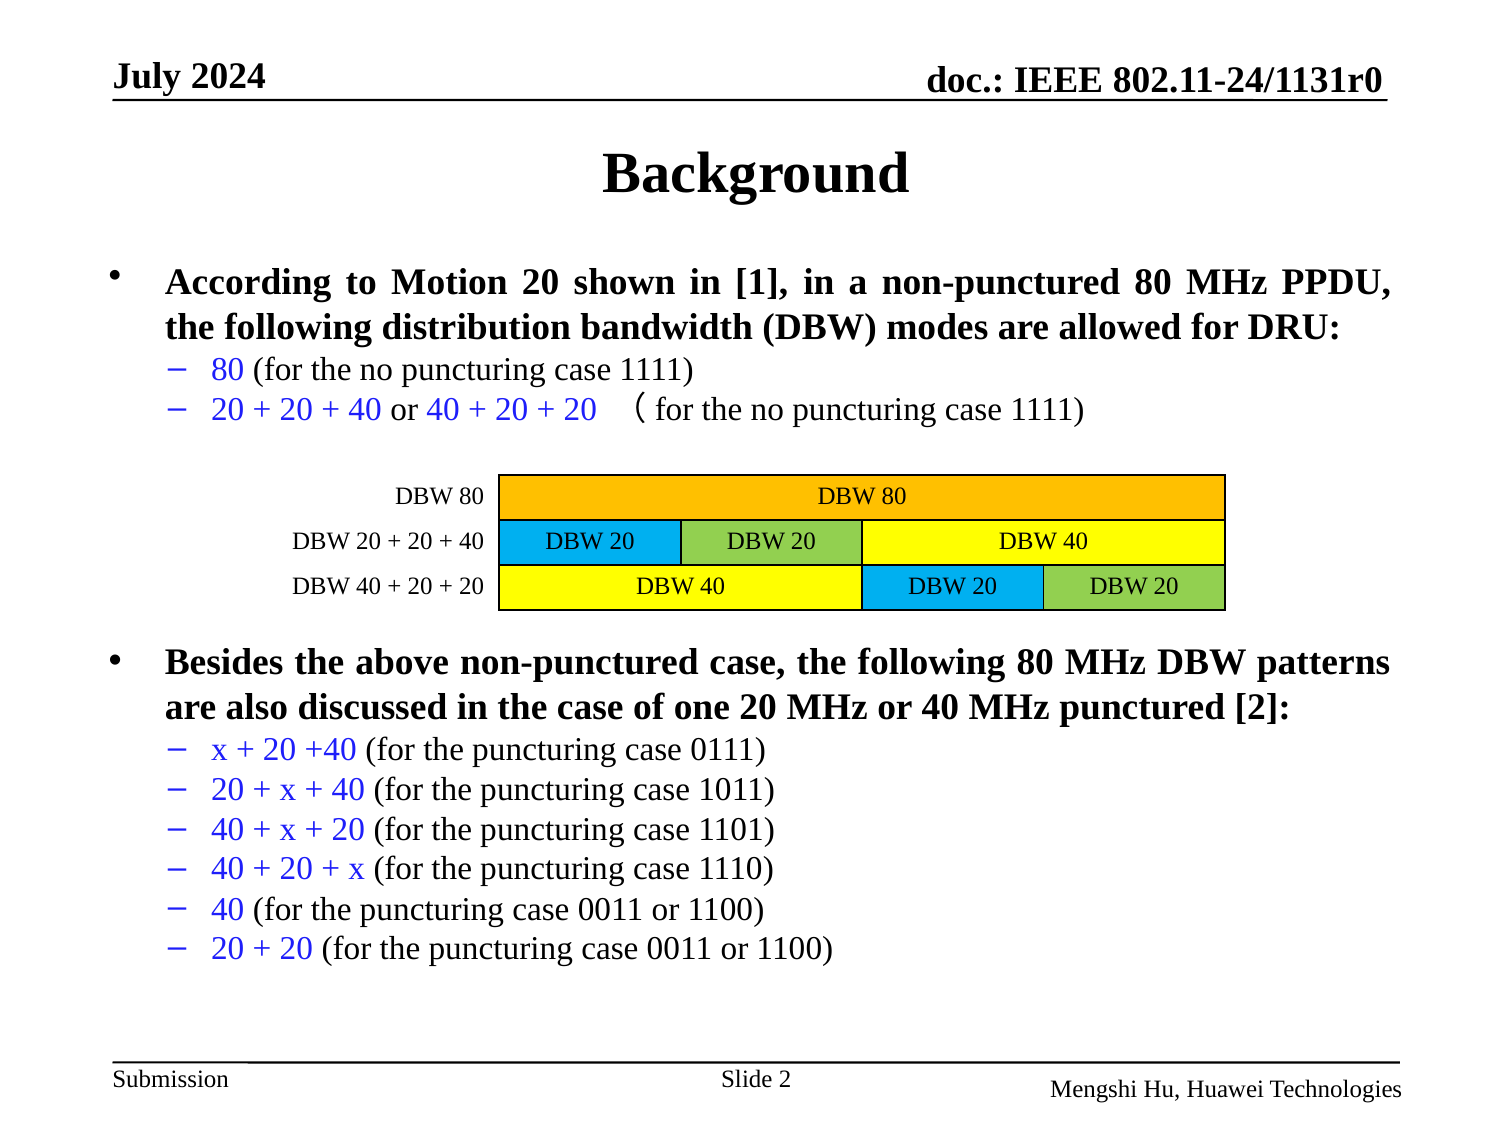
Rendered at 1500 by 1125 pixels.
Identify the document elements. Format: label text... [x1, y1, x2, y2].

table_cell DBW 40 [863, 521, 1224, 564]
text_box According to Motion 20 shown in [1], in a non-punctured 80 MHz PPDU, the following distribution bandwidth (DBW) modes are allowed for DRU: 80 (for the no puncturing case 1111) 20 + 20 + 40 or 40 + 20 + 20 （for the no puncturing case 1111) Besides the above non-punctured case, the following 80 MHz DBW patterns are also discussed in the case of one 20 MHz or 40 MHz punctured [2]: x + 20 +40 (for the puncturing case 0111) 20 + x + 40 (for the puncturing case 1011) 40 + x + 20 (for the puncturing case 1101) 40 + 20 + x (for the puncturing case 1110) 40 (for the puncturing case 0011 or 1100) 20 + 20 (for the puncturing case 0011 or 1100) [93, 249, 1407, 1014]
title Background [99, 124, 1413, 213]
table_header DBW 80 [250, 475, 498, 520]
slide_number Slide 2 [712, 1061, 800, 1093]
table_cell DBW 20 + 20 + 40 [250, 520, 498, 565]
table_cell DBW 20 [682, 521, 861, 564]
table_cell DBW 20 [1044, 566, 1224, 609]
table_cell DBW 20 [500, 521, 680, 564]
table_header DBW 80 [500, 476, 1224, 519]
table_cell DBW 40 [500, 566, 861, 609]
table_cell DBW 20 [863, 566, 1043, 609]
table_cell DBW 40 + 20 + 20 [250, 565, 498, 610]
